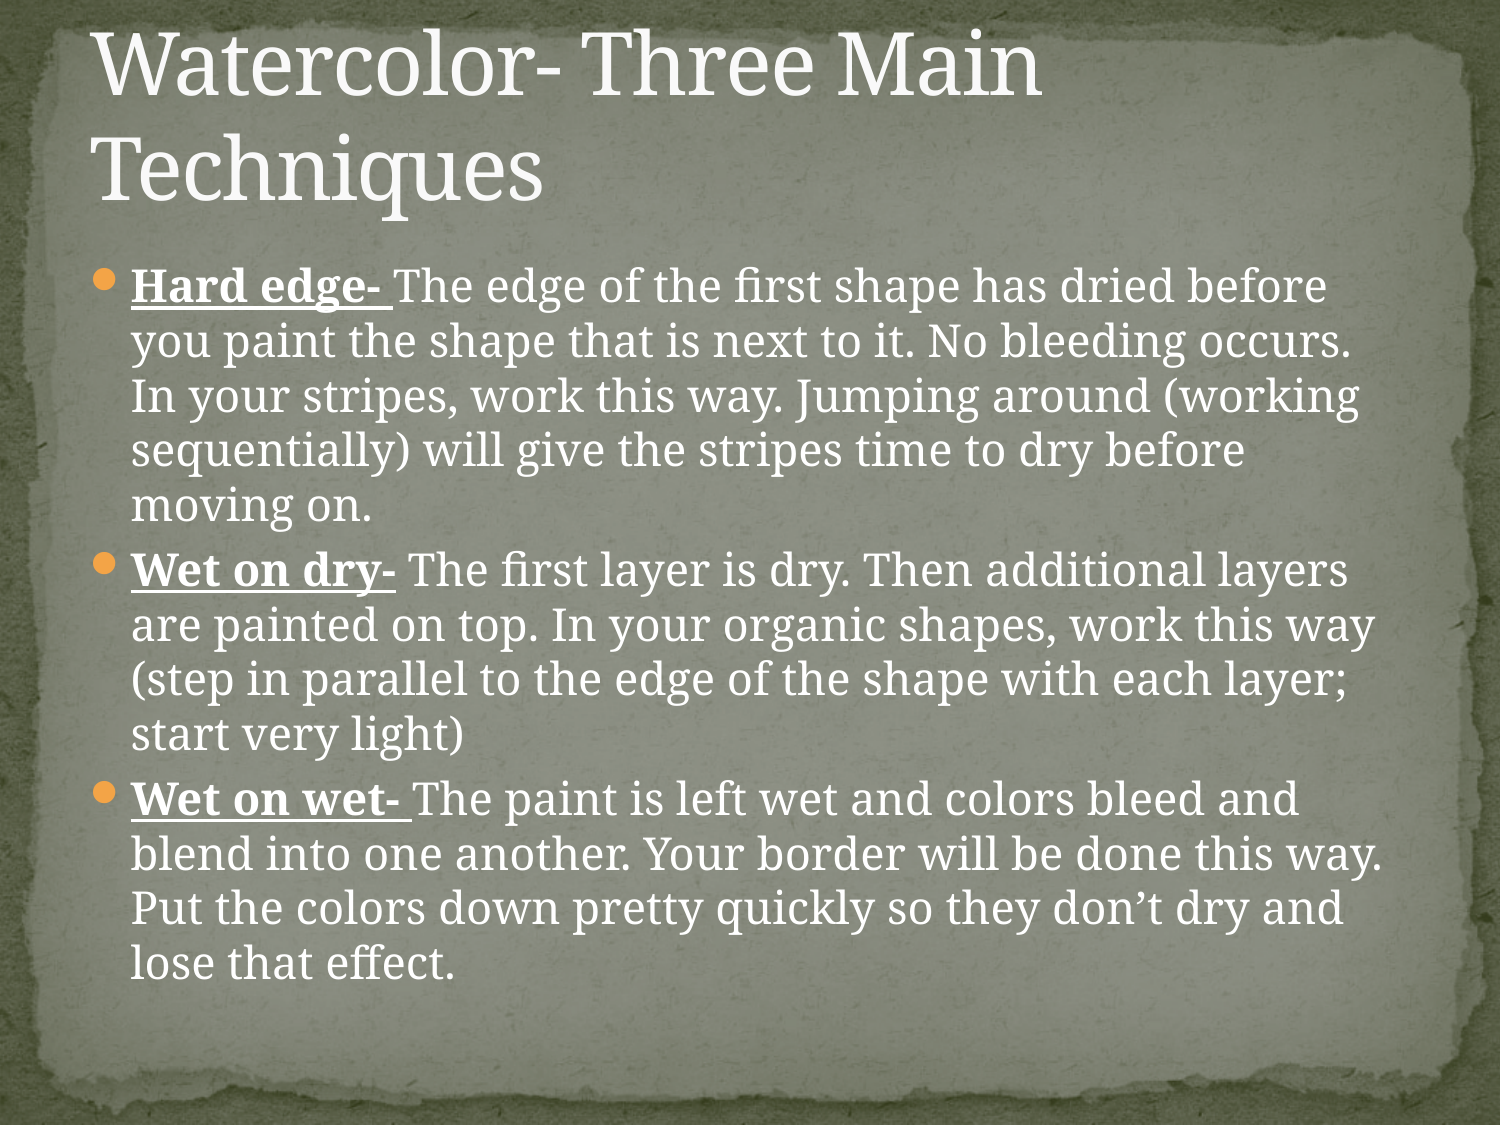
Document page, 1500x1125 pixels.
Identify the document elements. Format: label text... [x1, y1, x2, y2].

title Watercolor- Three Main Techniques [74, 24, 1425, 225]
list Hard edge- The edge of the first shape has dried before you paint the shape that is next to it. No bleeding occurs. In your stripes, work this way. Jumping around (working sequentially) will give the stripes time to dry before moving on. Wet on dry- The first layer is dry. Then additional layers are painted on top. In your organic shapes, work this way (step in parallel to the edge of the shape with each layer; start very light) Wet on wet- The paint is left wet and colors bleed and blend into one another. Your border will be done this way. Put the colors down pretty quickly so they don’t dry and lose that effect. [75, 249, 1425, 1000]
